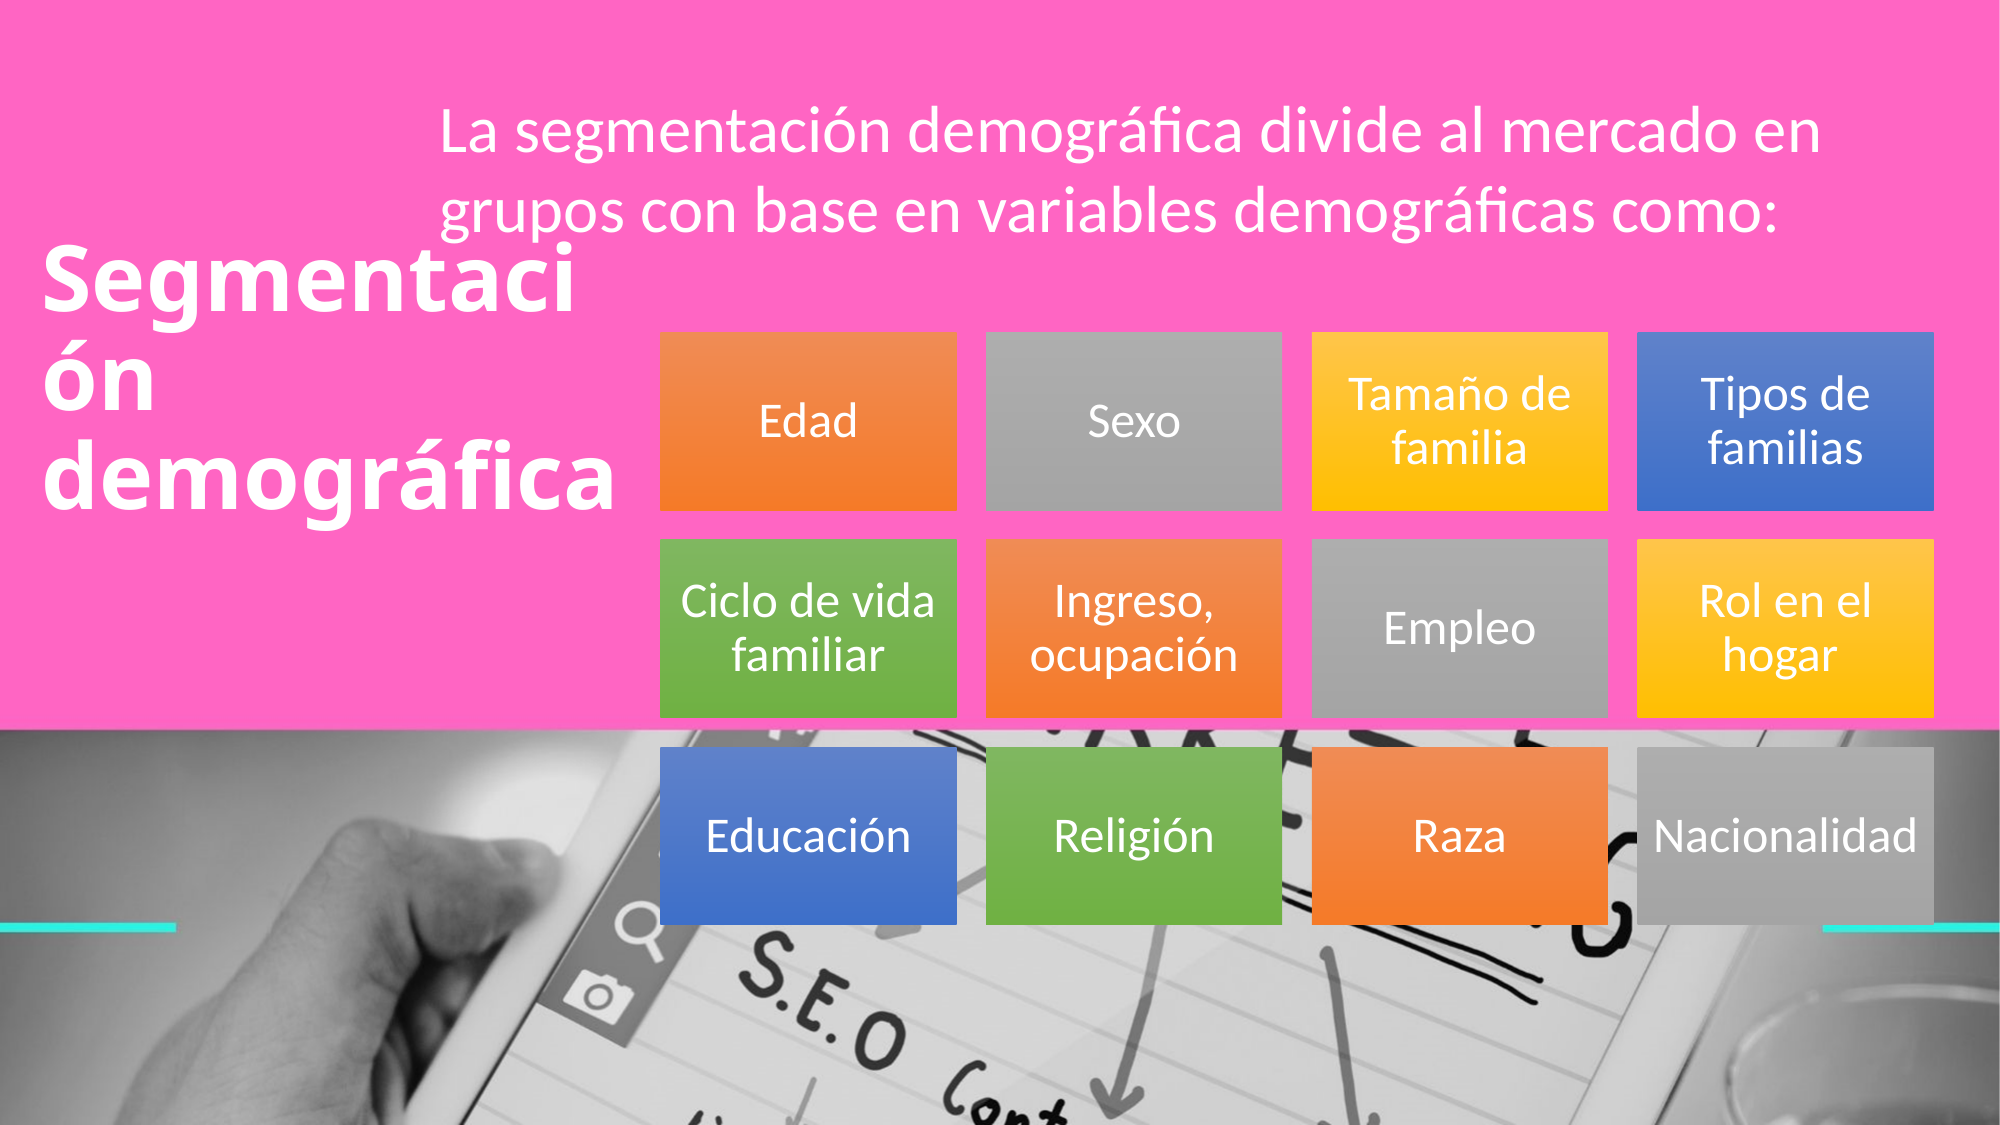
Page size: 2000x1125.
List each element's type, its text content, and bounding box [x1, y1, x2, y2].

text_box La segmentación demográfica divide al mercado en grupos con base en variables demográficas como: [424, 78, 2000, 253]
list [660, 271, 1935, 986]
picture [0, 0, 2000, 1125]
title Segmentación demográfica [26, 271, 636, 490]
